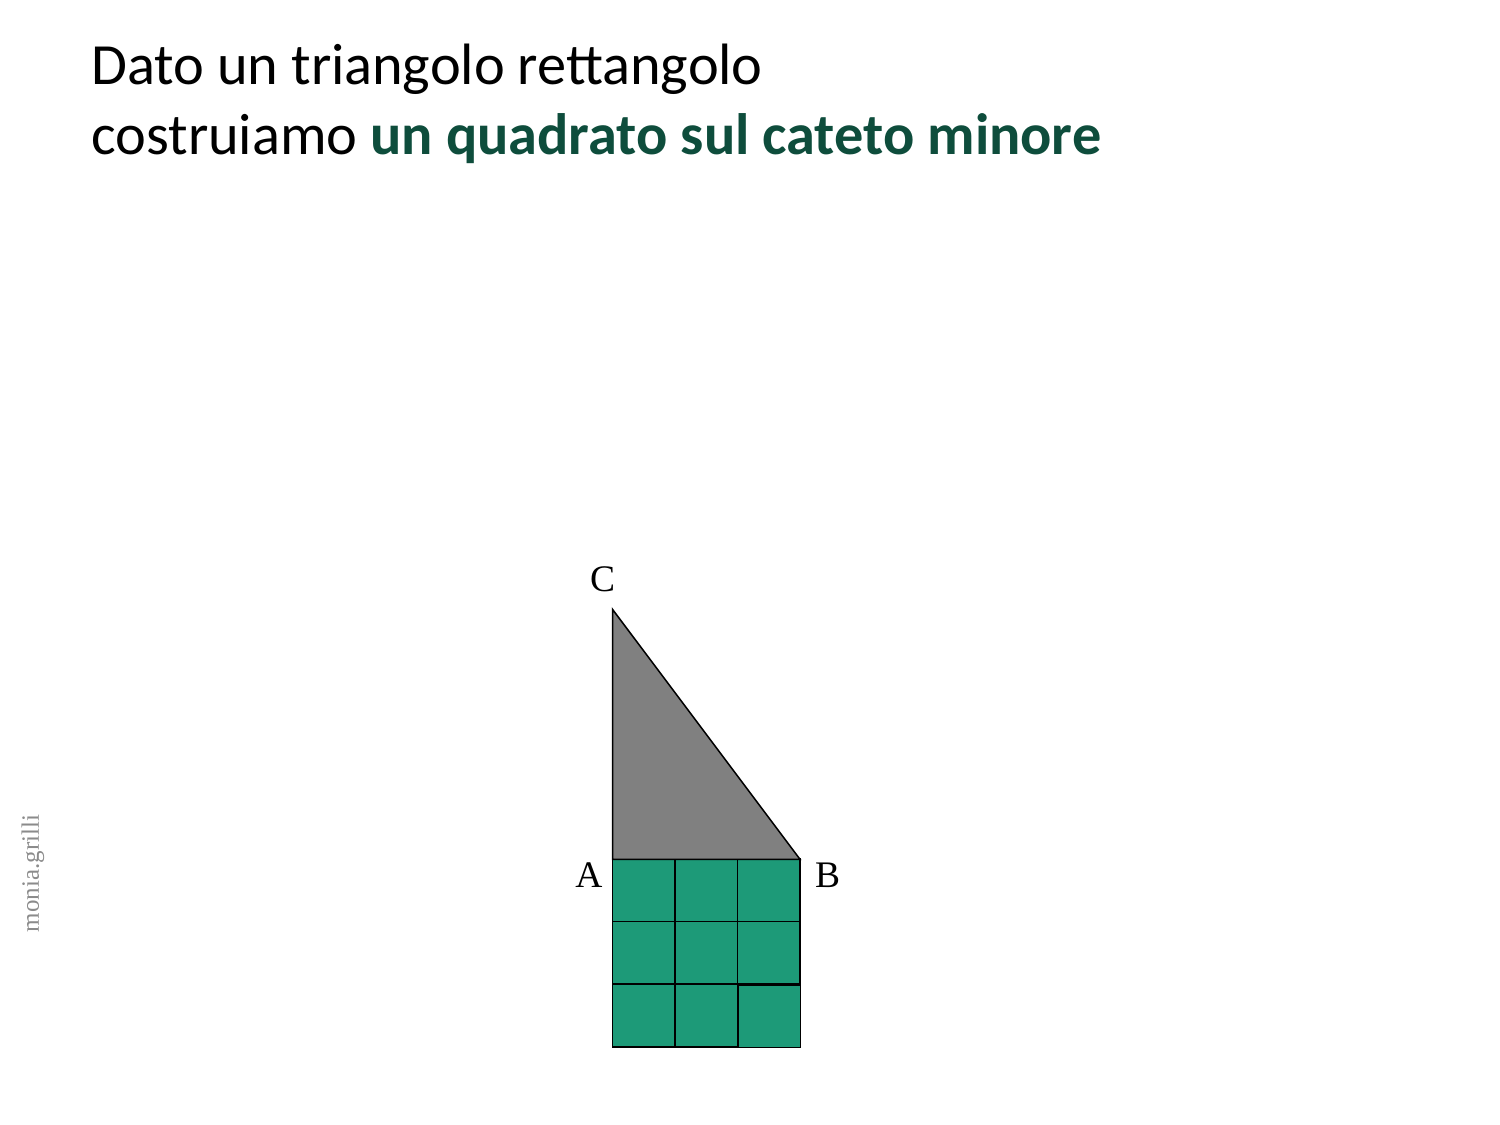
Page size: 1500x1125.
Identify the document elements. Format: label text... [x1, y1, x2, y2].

text_box B [800, 842, 855, 903]
text_box [612, 921, 674, 984]
text_box [674, 984, 738, 1047]
text_box [737, 921, 800, 984]
text_box [738, 984, 801, 1048]
text_box [612, 984, 674, 1047]
text_box [674, 921, 737, 984]
text_box [737, 860, 800, 921]
text_box [612, 609, 800, 860]
text_box [612, 860, 674, 921]
footer monia.grilli [0, 620, 59, 1125]
text_box C [575, 546, 630, 607]
text_box Dato un triangolo rettangolo costruiamo un quadrato sul cateto minore [76, 19, 1388, 174]
text_box A [560, 842, 618, 903]
text_box [674, 860, 737, 921]
